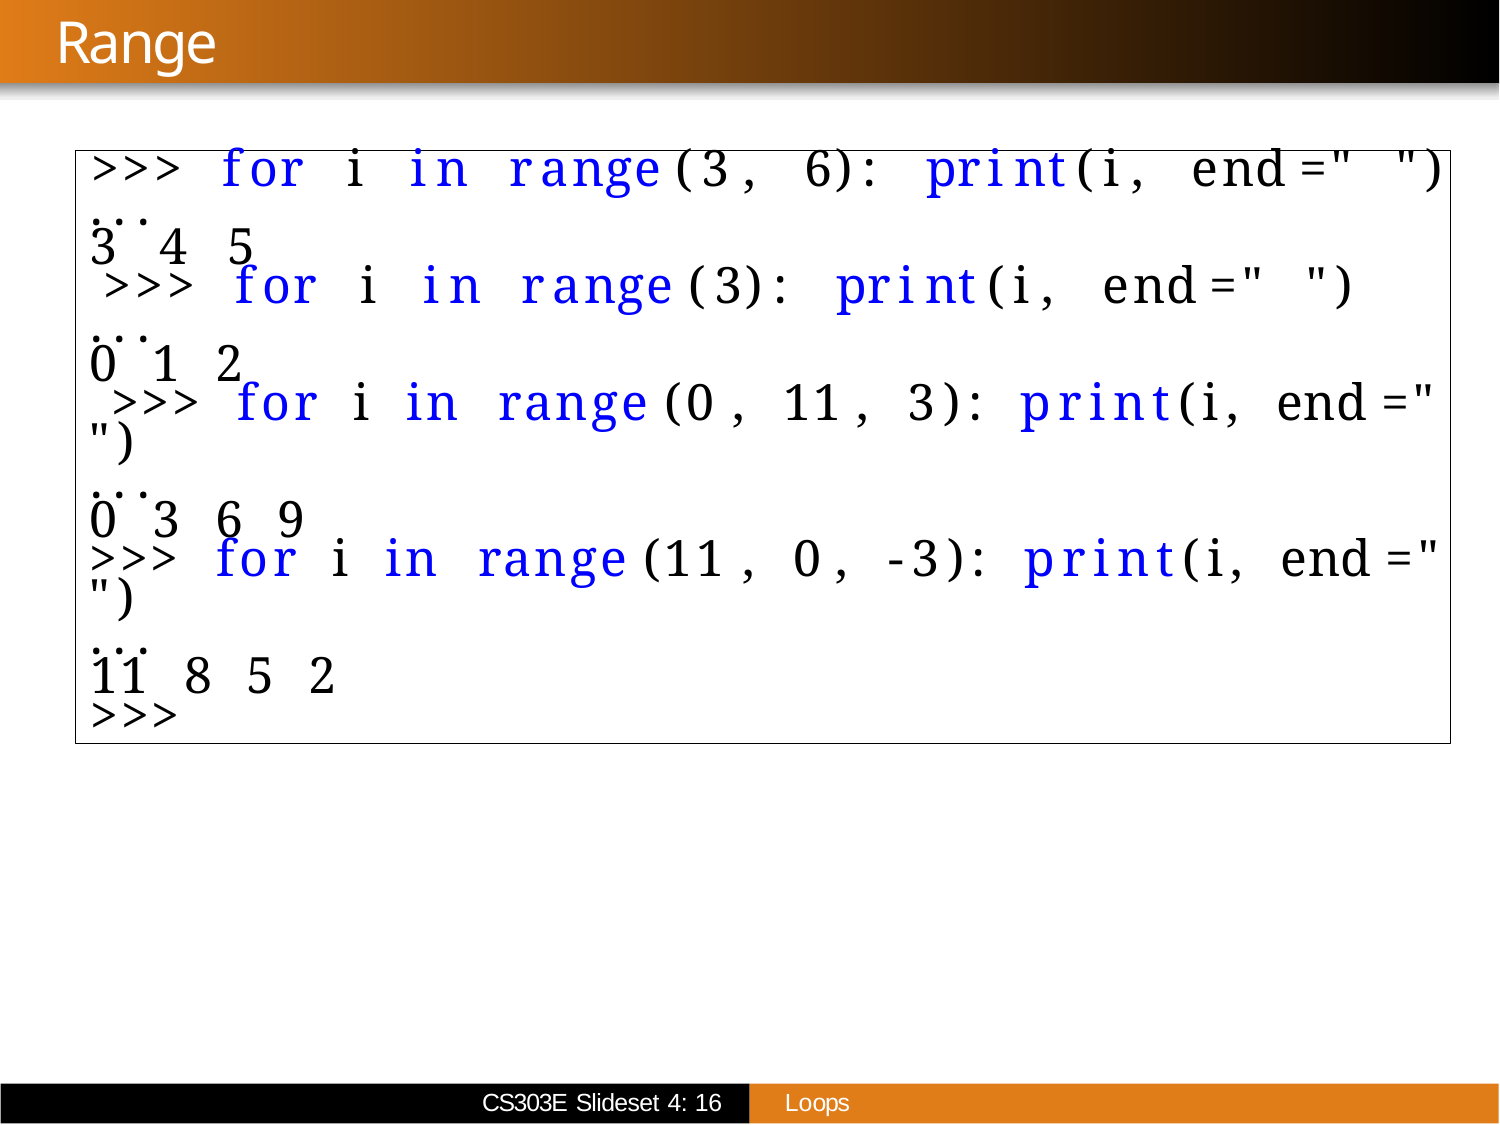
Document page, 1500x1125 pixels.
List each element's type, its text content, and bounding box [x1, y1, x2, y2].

title Range Examples [51, 0, 455, 81]
title Range Examples [51, 108, 455, 194]
text_box >>> for i in range (3 , 6): print(i, end =" ") ... 3 4 5 >>> for i in range (3): print(i, end =" ") ... 0 1 2 >>> for i in range (0 , 11 , 3): print(i, end =" ") ... 0 3 6 9 >>> for i in range (11 , 0 , -3): print(i, end =" ") ... 11 8 5 2 >>> [75, 149, 1450, 744]
picture [0, 0, 1500, 100]
